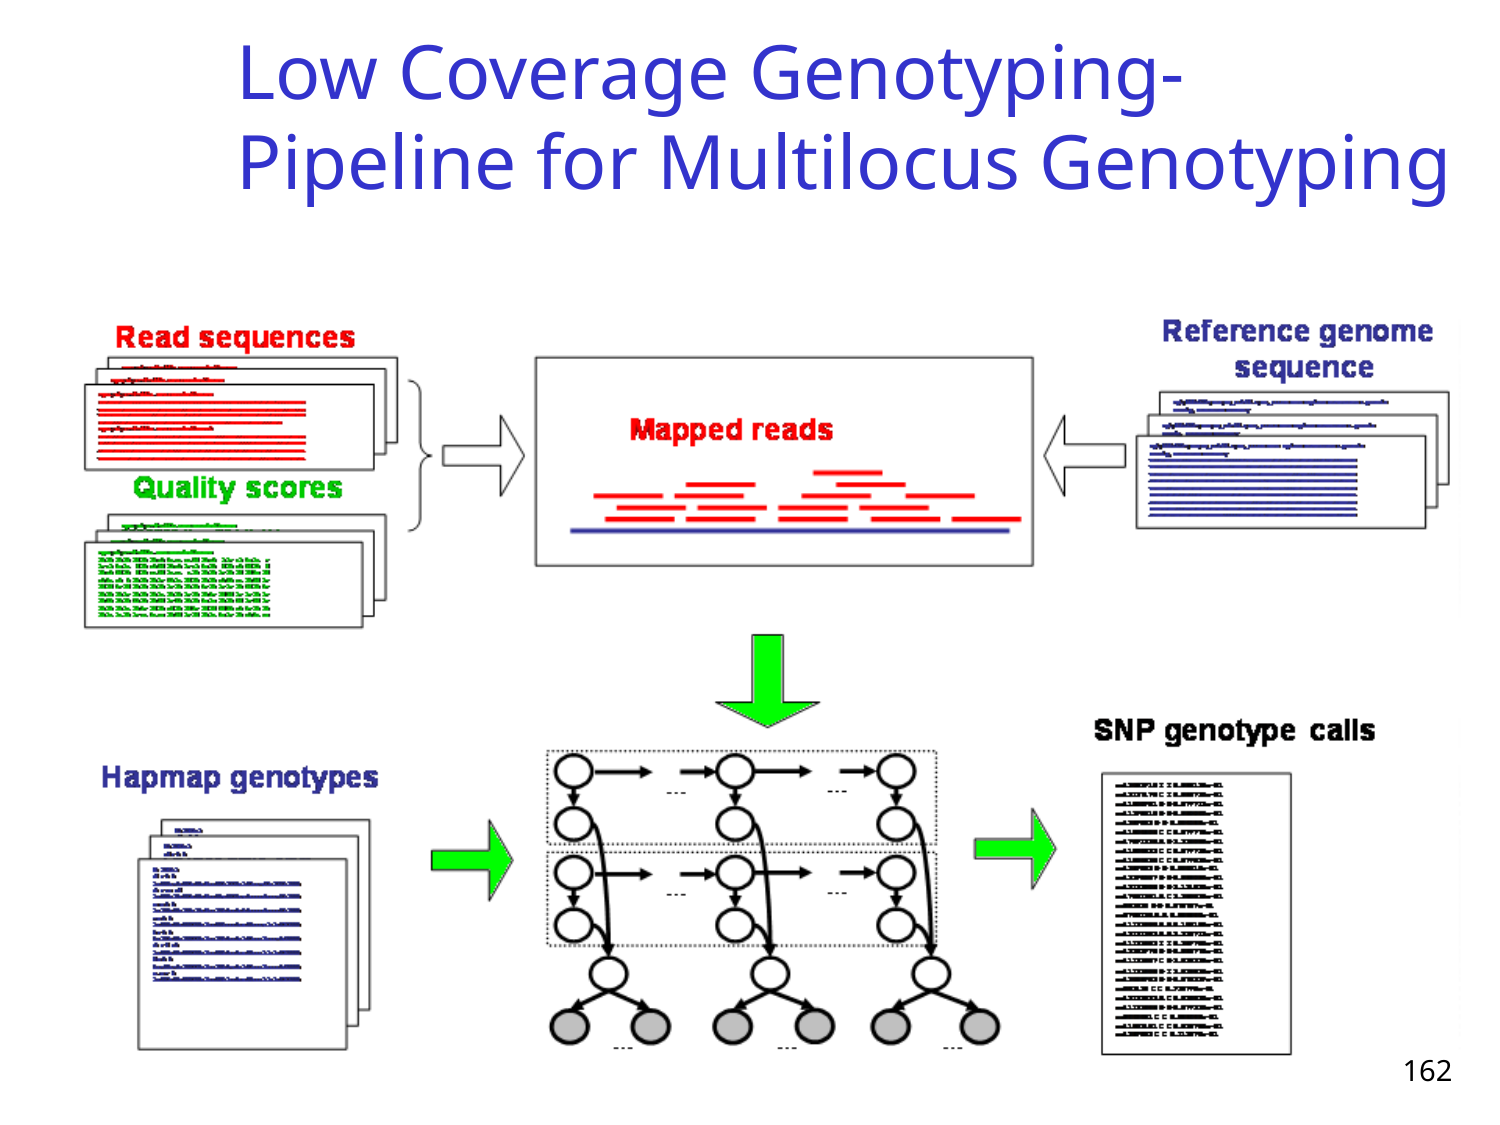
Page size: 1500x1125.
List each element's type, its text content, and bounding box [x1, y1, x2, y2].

picture [74, 312, 1465, 1068]
title Low Coverage Genotyping- Pipeline for Multilocus Genotyping [221, 24, 1500, 213]
text_box [91, 189, 1482, 1079]
slide_number 162 [1154, 1071, 1468, 1100]
